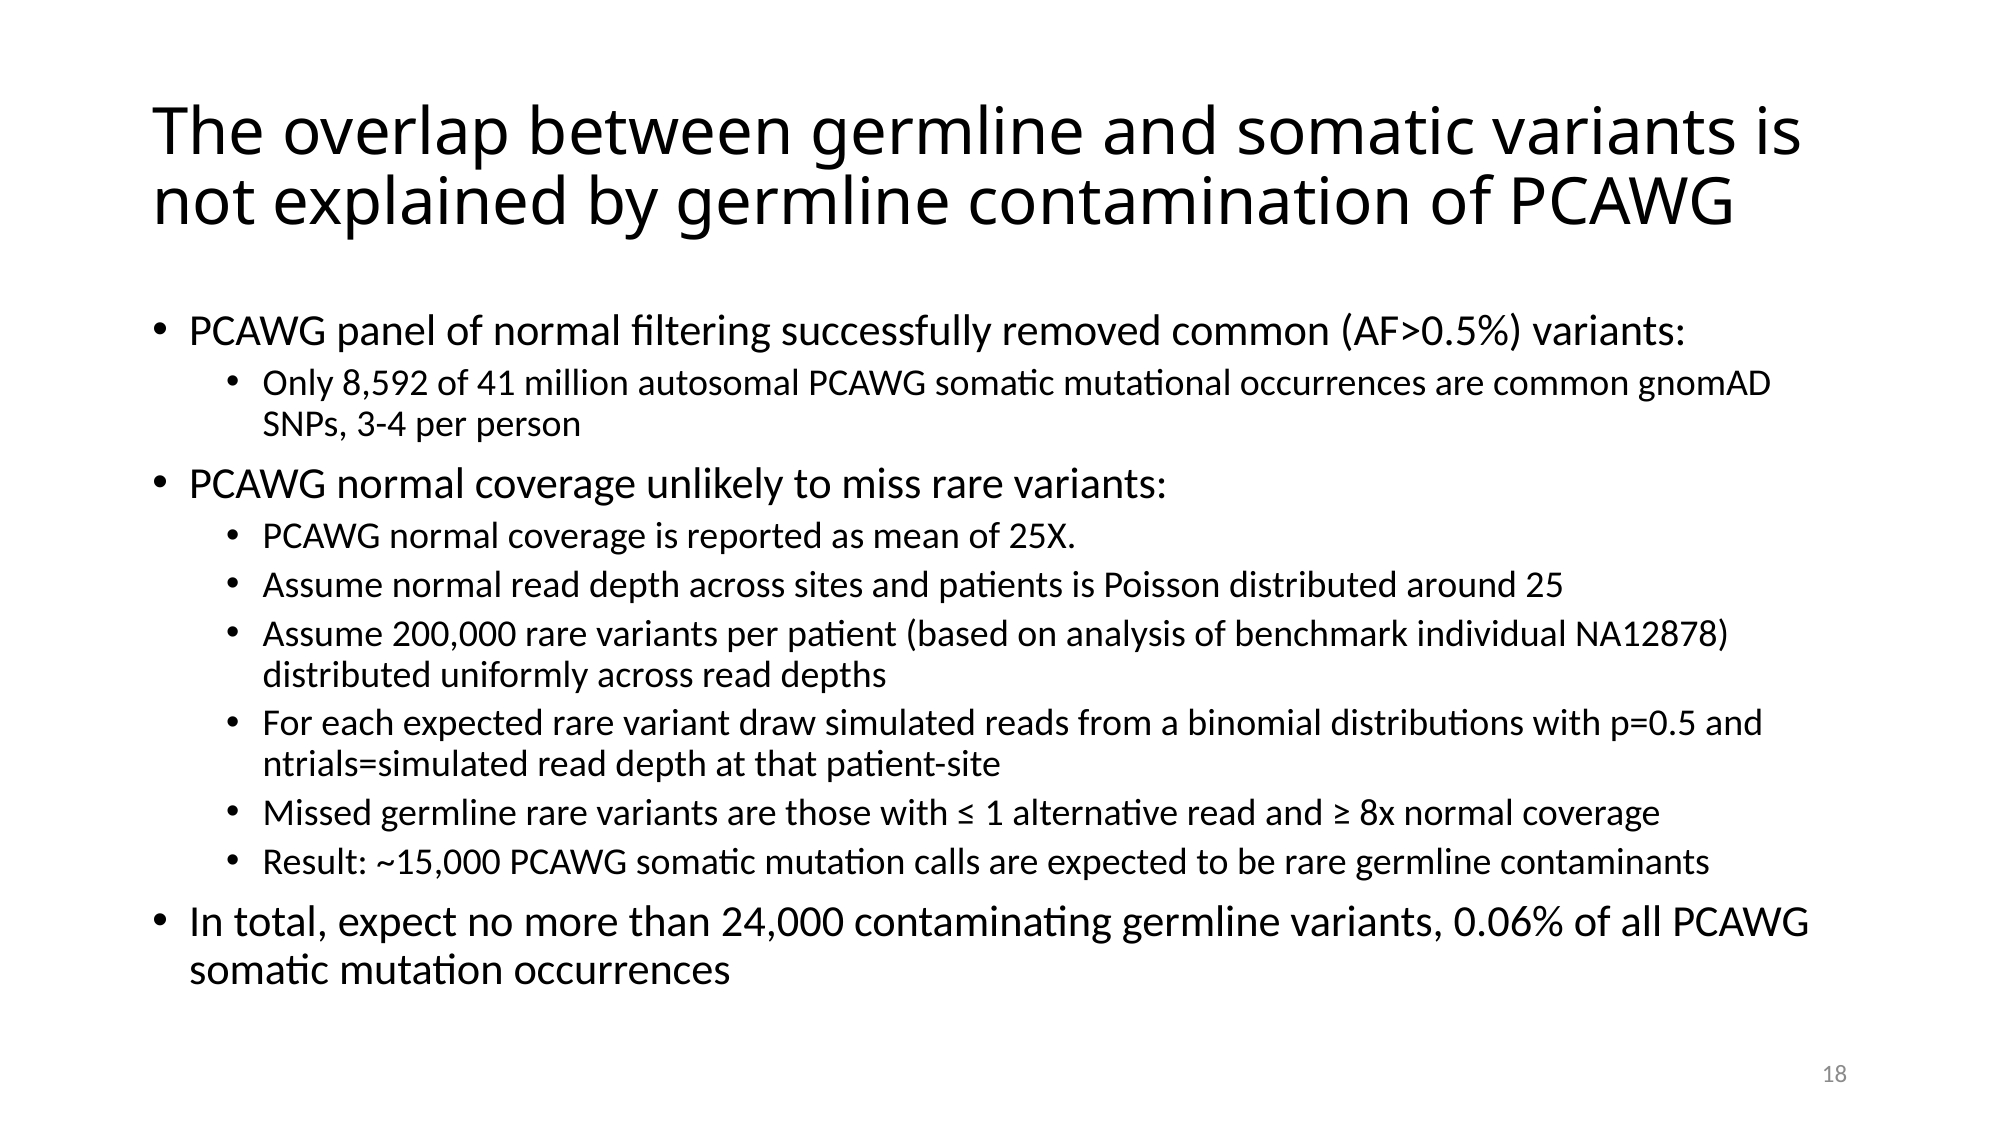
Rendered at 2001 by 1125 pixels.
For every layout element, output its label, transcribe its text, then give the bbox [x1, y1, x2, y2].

slide_number 18 [1412, 1042, 1863, 1103]
list PCAWG panel of normal filtering successfully removed common (AF>0.5%) variants: Only 8,592 of 41 million autosomal PCAWG somatic mutational occurrences are common gnomAD SNPs, 3-4 per person PCAWG normal coverage unlikely to miss rare variants: PCAWG normal coverage is reported as mean of 25X. Assume normal read depth across sites and patients is Poisson distributed around 25 Assume 200,000 rare variants per patient (based on analysis of benchmark individual NA12878) distributed uniformly across read depths For each expected rare variant draw simulated reads from a binomial distributions with p=0.5 and ntrials=simulated read depth at that patient-site Missed germline rare variants are those with ≤ 1 alternative read and ≥ 8x normal coverage Result: ~15,000 PCAWG somatic mutation calls are expected to be rare germline contaminants In total, expect no more than 24,000 contaminating germline variants, 0.06% of all PCAWG somatic mutation occurrences [137, 299, 1863, 1014]
title The overlap between germline and somatic variants is not explained by germline contamination of PCAWG [137, 59, 1863, 278]
